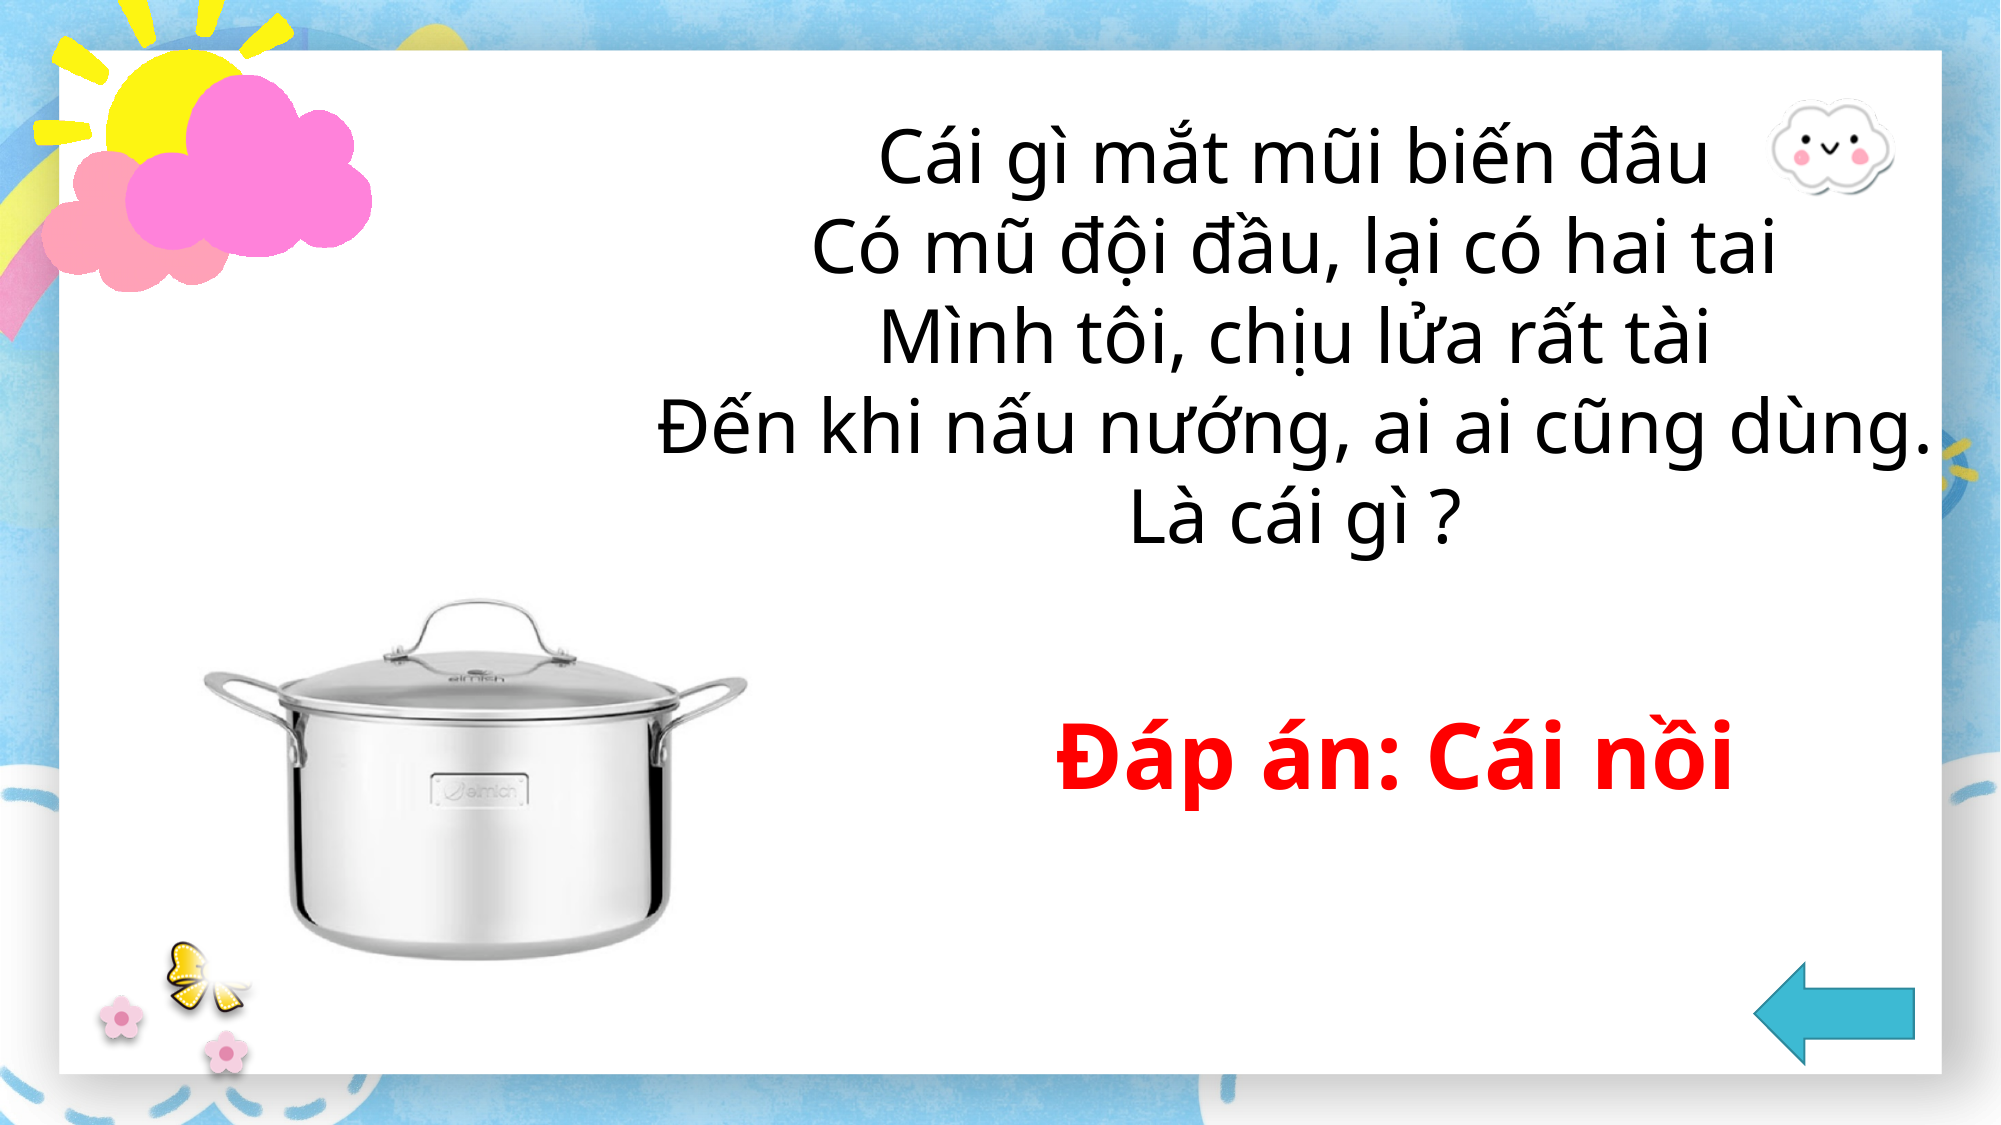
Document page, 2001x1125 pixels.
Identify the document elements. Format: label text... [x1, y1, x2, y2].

text_box [1752, 961, 1915, 1067]
picture [0, 0, 2000, 1125]
text_box [1145, 992, 1500, 1098]
picture [1757, 60, 1927, 242]
text_box Cái gì mắt mũi biến đâu Có mũ đội đầu, lại có hai tai Mình tôi, chịu lửa rất tài Đến khi nấu nướng, ai ai cũng dùng. Là cái gì ? [548, 100, 2000, 566]
text_box Đáp án: Cái nồi [823, 690, 1970, 816]
